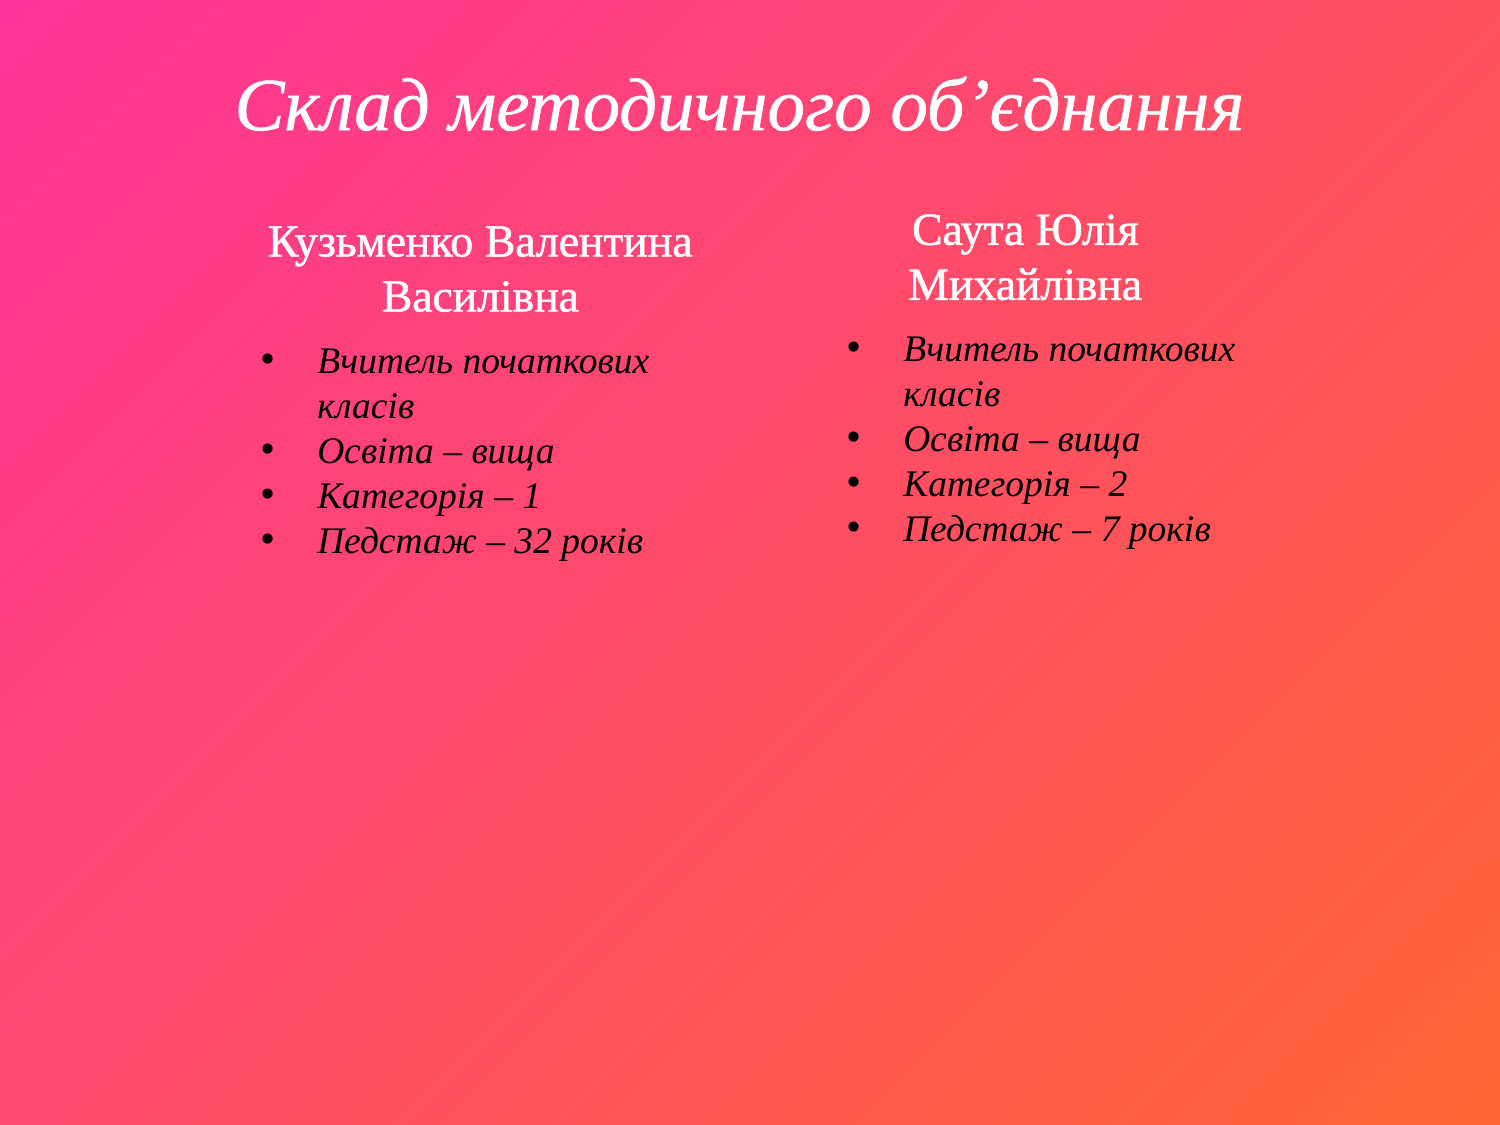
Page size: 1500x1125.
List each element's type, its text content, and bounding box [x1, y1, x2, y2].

list Кузьменко Валентина Василівна [234, 187, 727, 329]
list Вчитель початкових класів Освіта – вища Категорія – 2 Педстаж – 7 років [832, 316, 1325, 644]
title Склад методичного об’єднання [64, 30, 1415, 170]
list Саута Юлія Михайлівна [832, 175, 1219, 316]
list Вчитель початкових класів Освіта – вища Категорія – 1 Педстаж – 32 років [246, 328, 668, 620]
